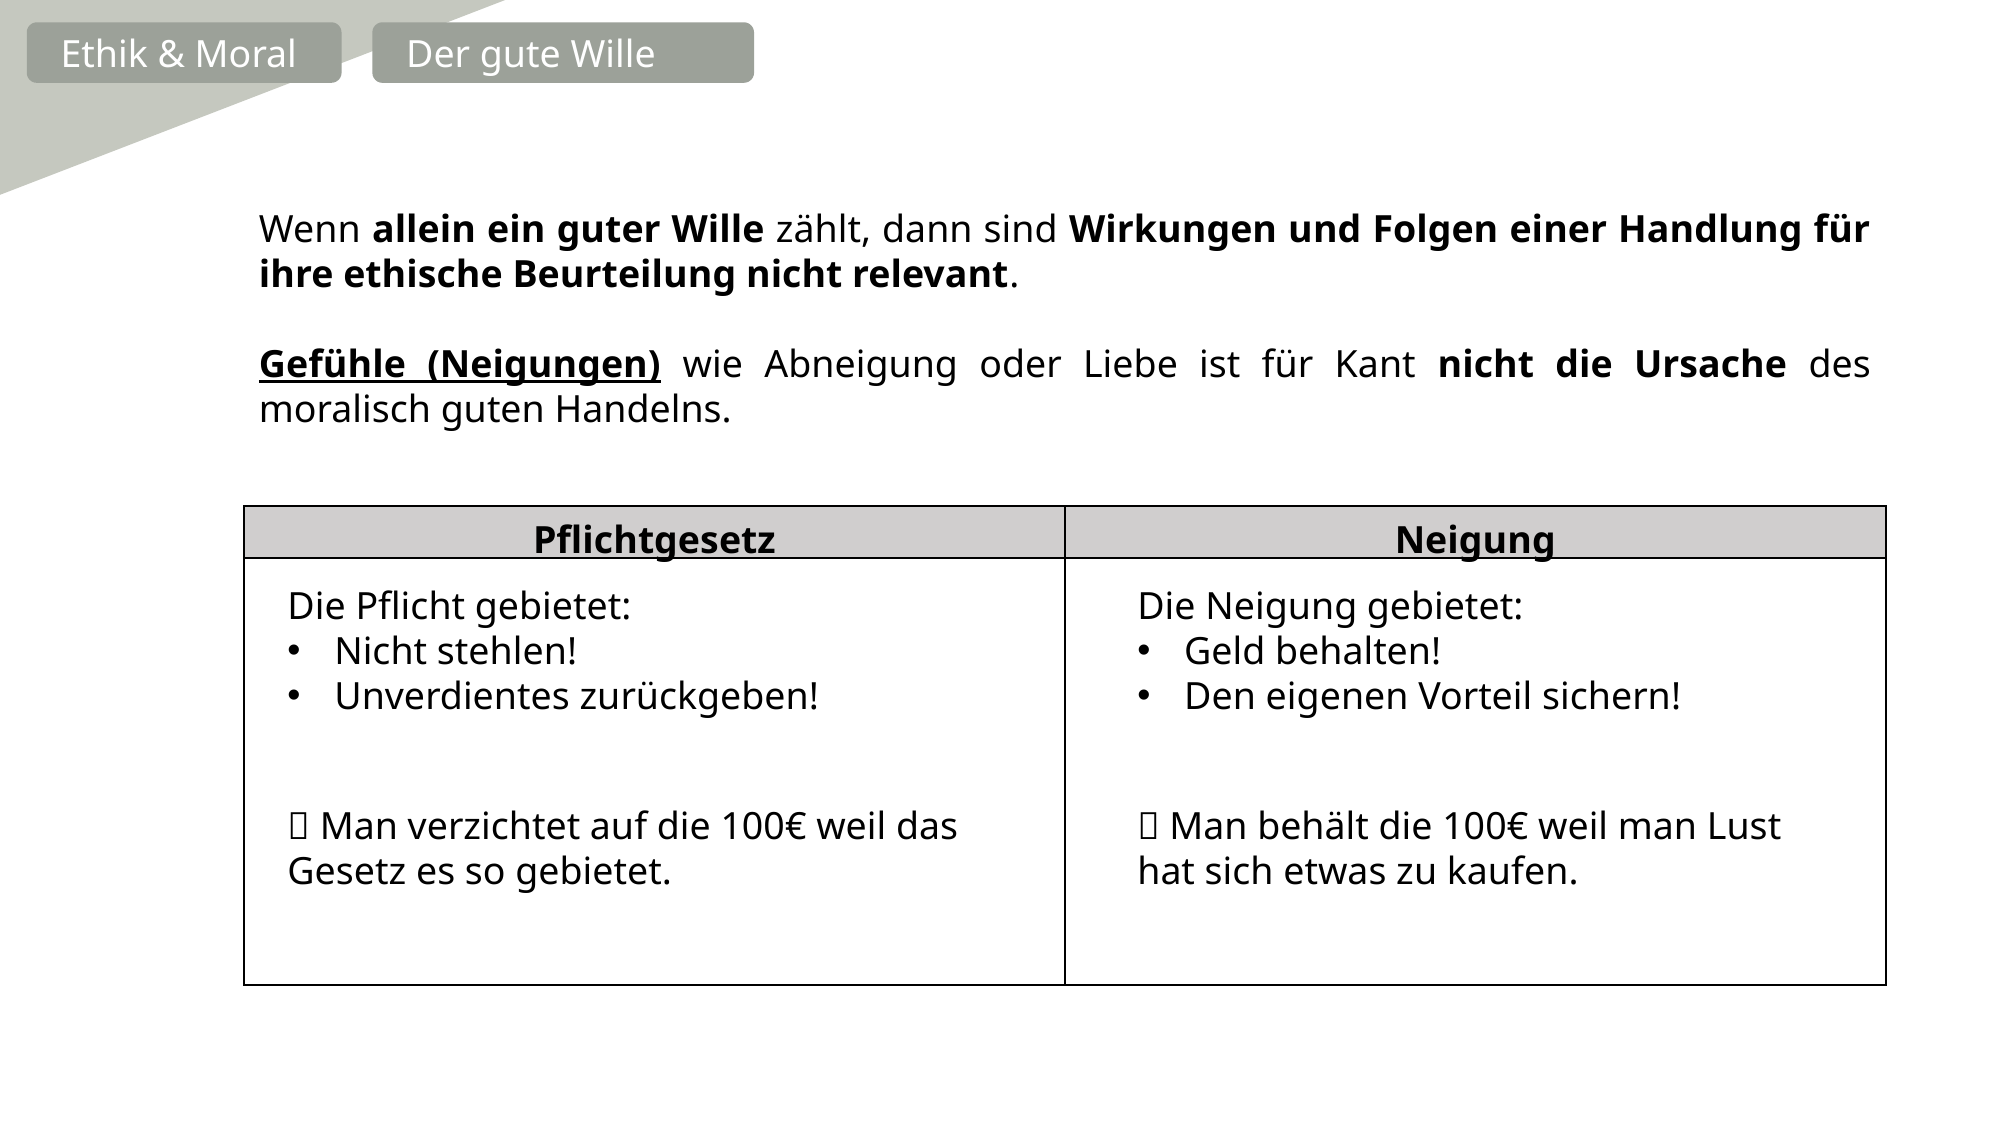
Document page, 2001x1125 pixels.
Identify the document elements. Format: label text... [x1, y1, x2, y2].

table_cell [1066, 559, 1885, 984]
text_box Die Neigung gebietet: Geld behalten! Den eigenen Vorteil sichern! [1122, 574, 1829, 725]
table_header Pflichtgesetz [245, 507, 1064, 557]
text_box [25, 21, 343, 84]
text_box Wenn allein ein guter Wille zählt, dann sind Wirkungen und Folgen einer Handlung für ihre ethische Beurteilung nicht relevant. Gefühle (Neigungen) wie Abneigung oder Liebe ist für Kant nicht die Ursache des moralisch guten Handelns. [244, 197, 1886, 437]
text_box Die Pflicht gebietet: Nicht stehlen! Unverdientes zurückgeben! [272, 574, 979, 725]
text_box [0, 0, 506, 196]
text_box [371, 21, 750, 84]
text_box  Man behält die 100€ weil man Lust hat sich etwas zu kaufen. [1122, 794, 1829, 900]
text_box Der gute Wille [391, 22, 1406, 82]
table_header Neigung [1066, 507, 1885, 557]
text_box  Man verzichtet auf die 100€ weil das Gesetz es so gebietet. [272, 794, 979, 900]
table_cell [245, 559, 1064, 984]
text_box Ethik & Moral [45, 22, 330, 82]
